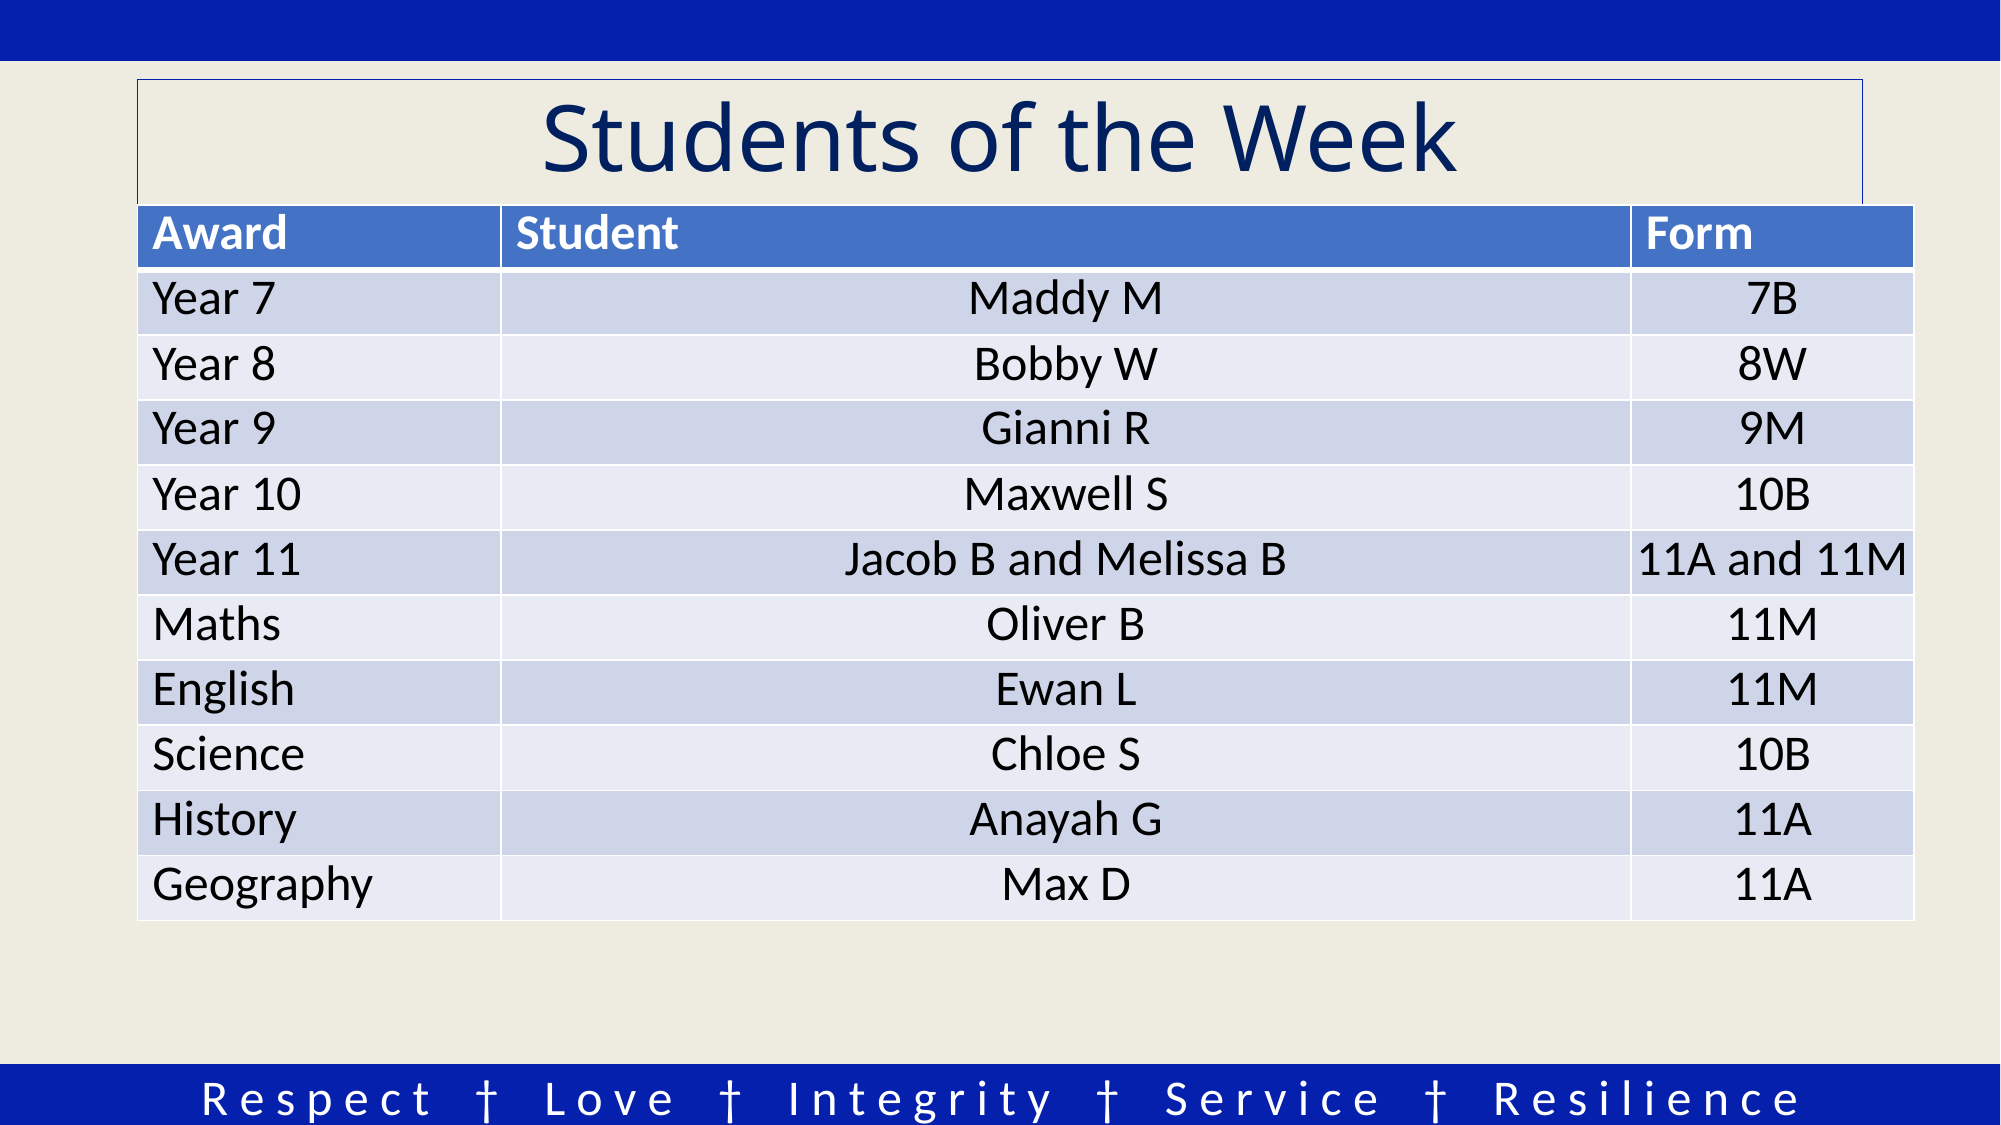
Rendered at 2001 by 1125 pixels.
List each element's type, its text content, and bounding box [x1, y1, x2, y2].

table_cell 11A [1632, 791, 1913, 855]
title Students of the Week [137, 79, 1863, 204]
table_cell 10B [1632, 726, 1913, 790]
table_cell Year 8 [138, 336, 500, 399]
table_cell 11M [1632, 661, 1913, 724]
table_cell Jacob B and Melissa B [502, 531, 1630, 594]
table_cell English [138, 661, 500, 724]
table_cell 7B [1632, 273, 1913, 334]
table_cell Year 10 [138, 466, 500, 529]
table_cell Max D [502, 856, 1630, 920]
list [137, 921, 1863, 1073]
table_cell Ewan L [502, 661, 1630, 724]
table_cell Year 7 [138, 273, 500, 334]
table_header Award [138, 206, 500, 267]
table_cell Bobby W [502, 336, 1630, 399]
table_cell 11A and 11M [1632, 531, 1913, 594]
table_cell 11A [1632, 856, 1913, 920]
table_cell 11M [1632, 596, 1913, 659]
table_cell 10B [1632, 466, 1913, 529]
table_cell Maxwell S [502, 466, 1630, 529]
table_cell Maddy M [502, 273, 1630, 334]
table_cell 9M [1632, 401, 1913, 464]
table_cell Chloe S [502, 726, 1630, 790]
table_cell History [138, 791, 500, 855]
table_cell Year 9 [138, 401, 500, 464]
table_cell Geography [138, 856, 500, 920]
table_cell Oliver B [502, 596, 1630, 659]
table_cell Year 11 [138, 531, 500, 594]
table_cell Science [138, 726, 500, 790]
table_cell Gianni R [502, 401, 1630, 464]
table_header Form [1632, 206, 1913, 267]
table_header Student [502, 206, 1630, 267]
table_cell Maths [138, 596, 500, 659]
table_cell Anayah G [502, 791, 1630, 855]
table_cell 8W [1632, 336, 1913, 399]
